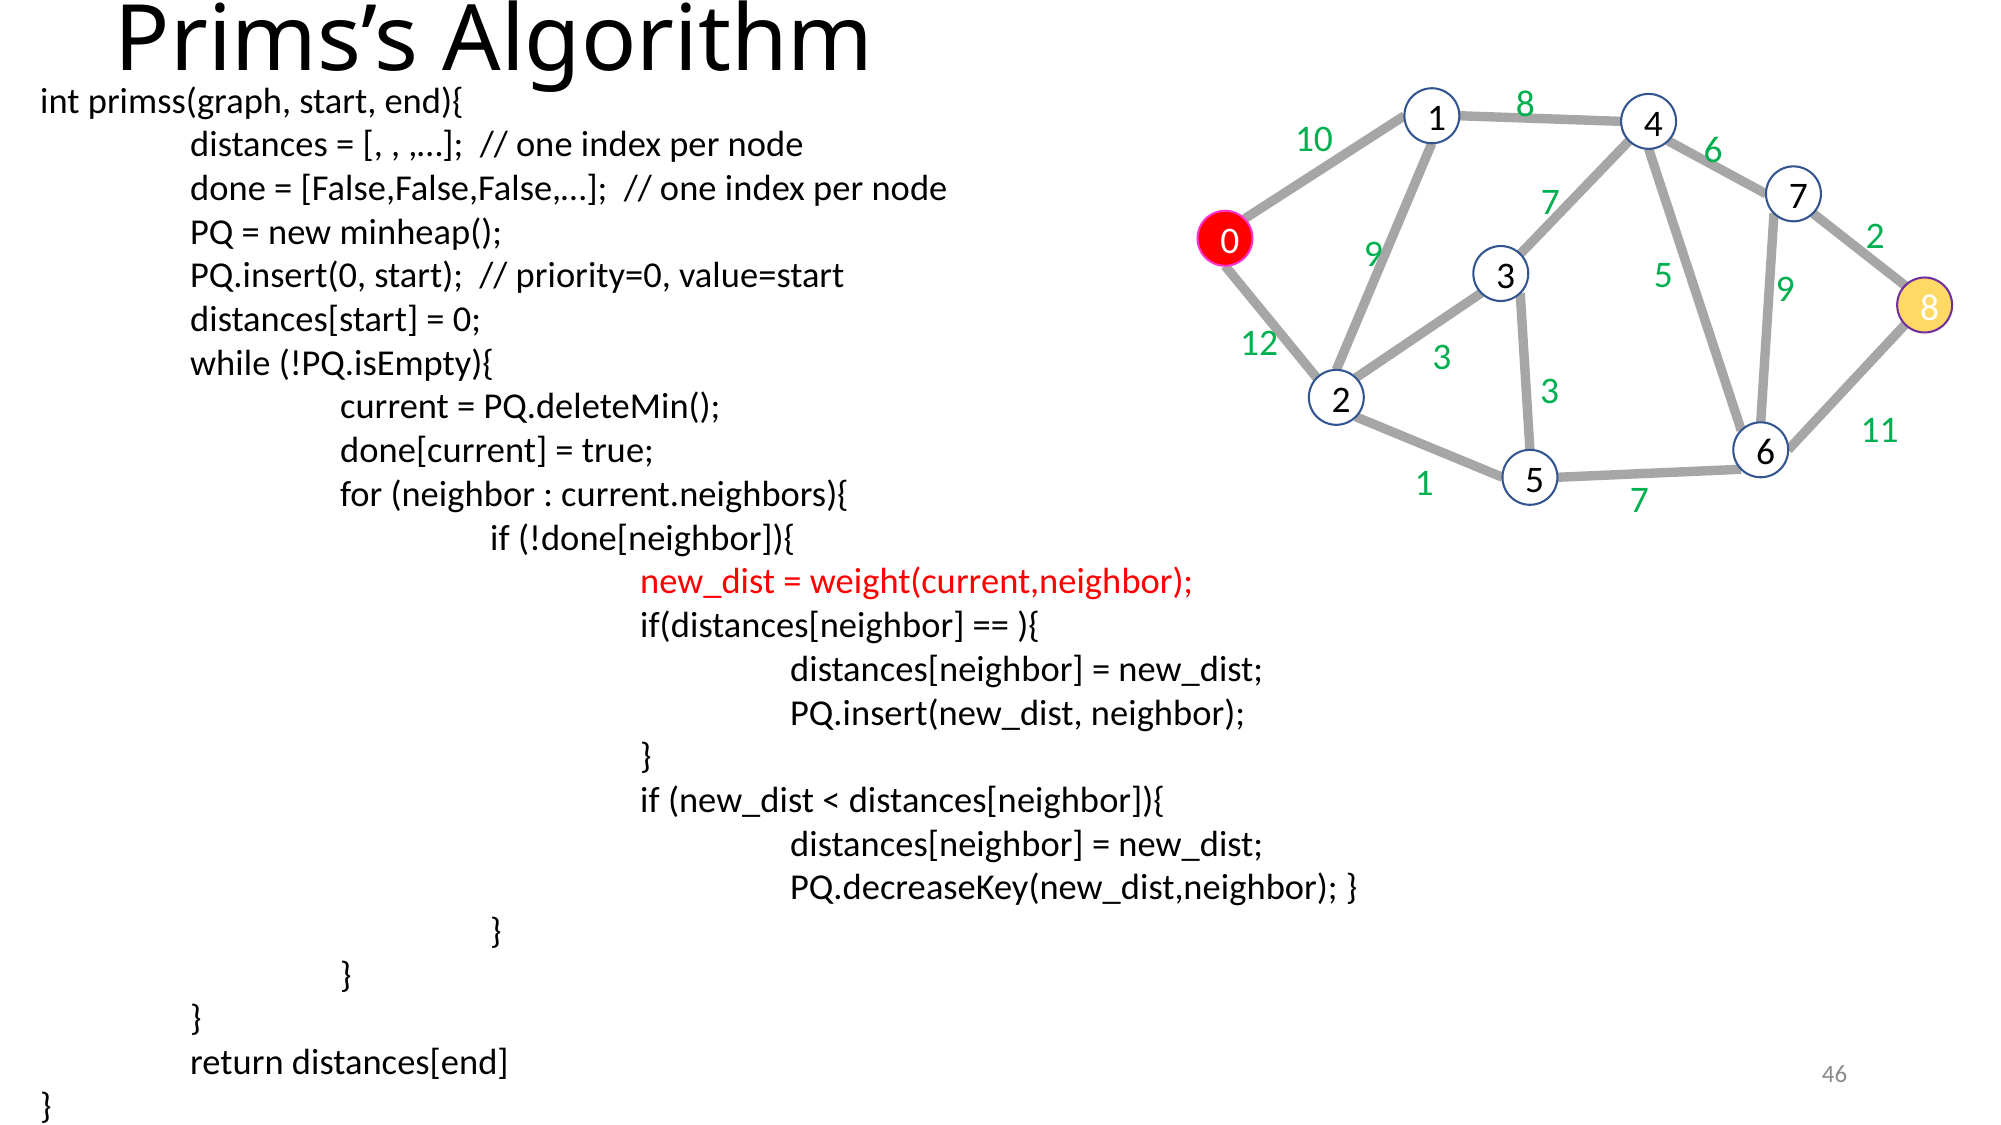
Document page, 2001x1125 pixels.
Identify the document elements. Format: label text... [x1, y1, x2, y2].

slide_number 46 [1412, 1042, 1863, 1103]
title Prims’s Algorithm [99, 0, 1900, 135]
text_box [1197, 71, 1953, 529]
